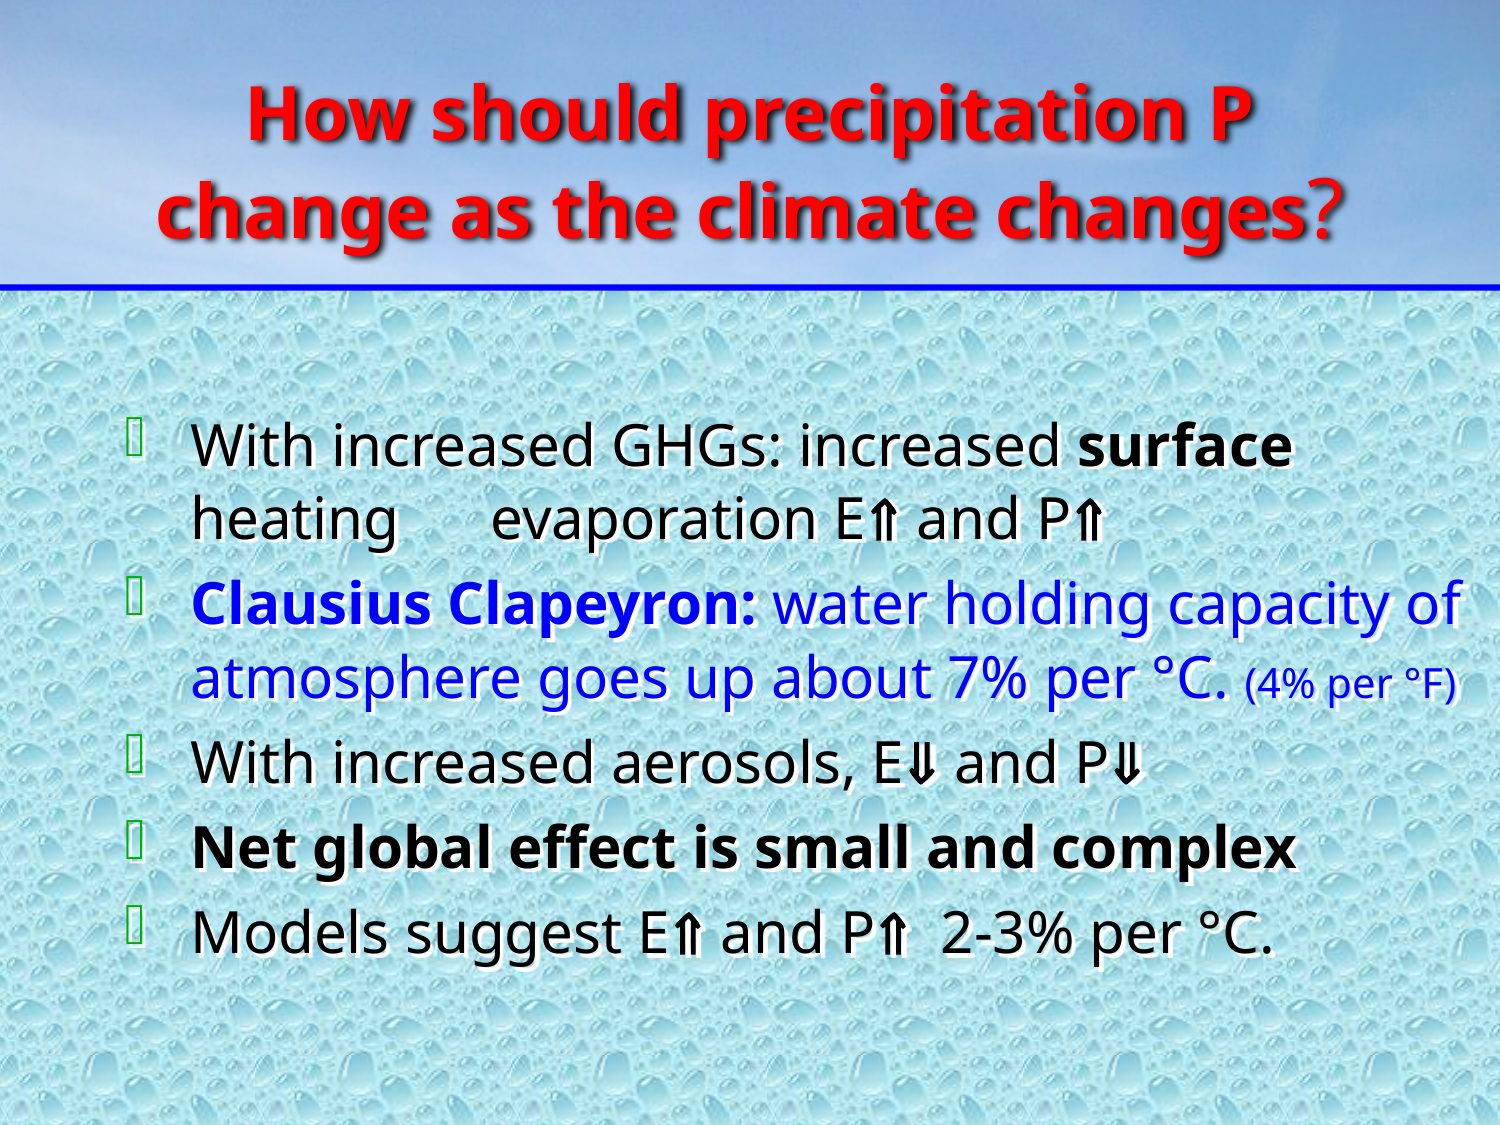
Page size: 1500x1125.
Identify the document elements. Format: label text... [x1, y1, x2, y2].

text_box [0, 288, 1500, 1125]
title How should precipitation P change as the climate changes? [112, 65, 1388, 254]
list With increased GHGs: increased surface heating evaporation E and P Clausius Clapeyron: water holding capacity of atmosphere goes up about 7% per °C. (4% per °F) With increased aerosols, E and P Net global effect is small and complex Models suggest E and P 2-3% per °C. [109, 396, 1500, 937]
